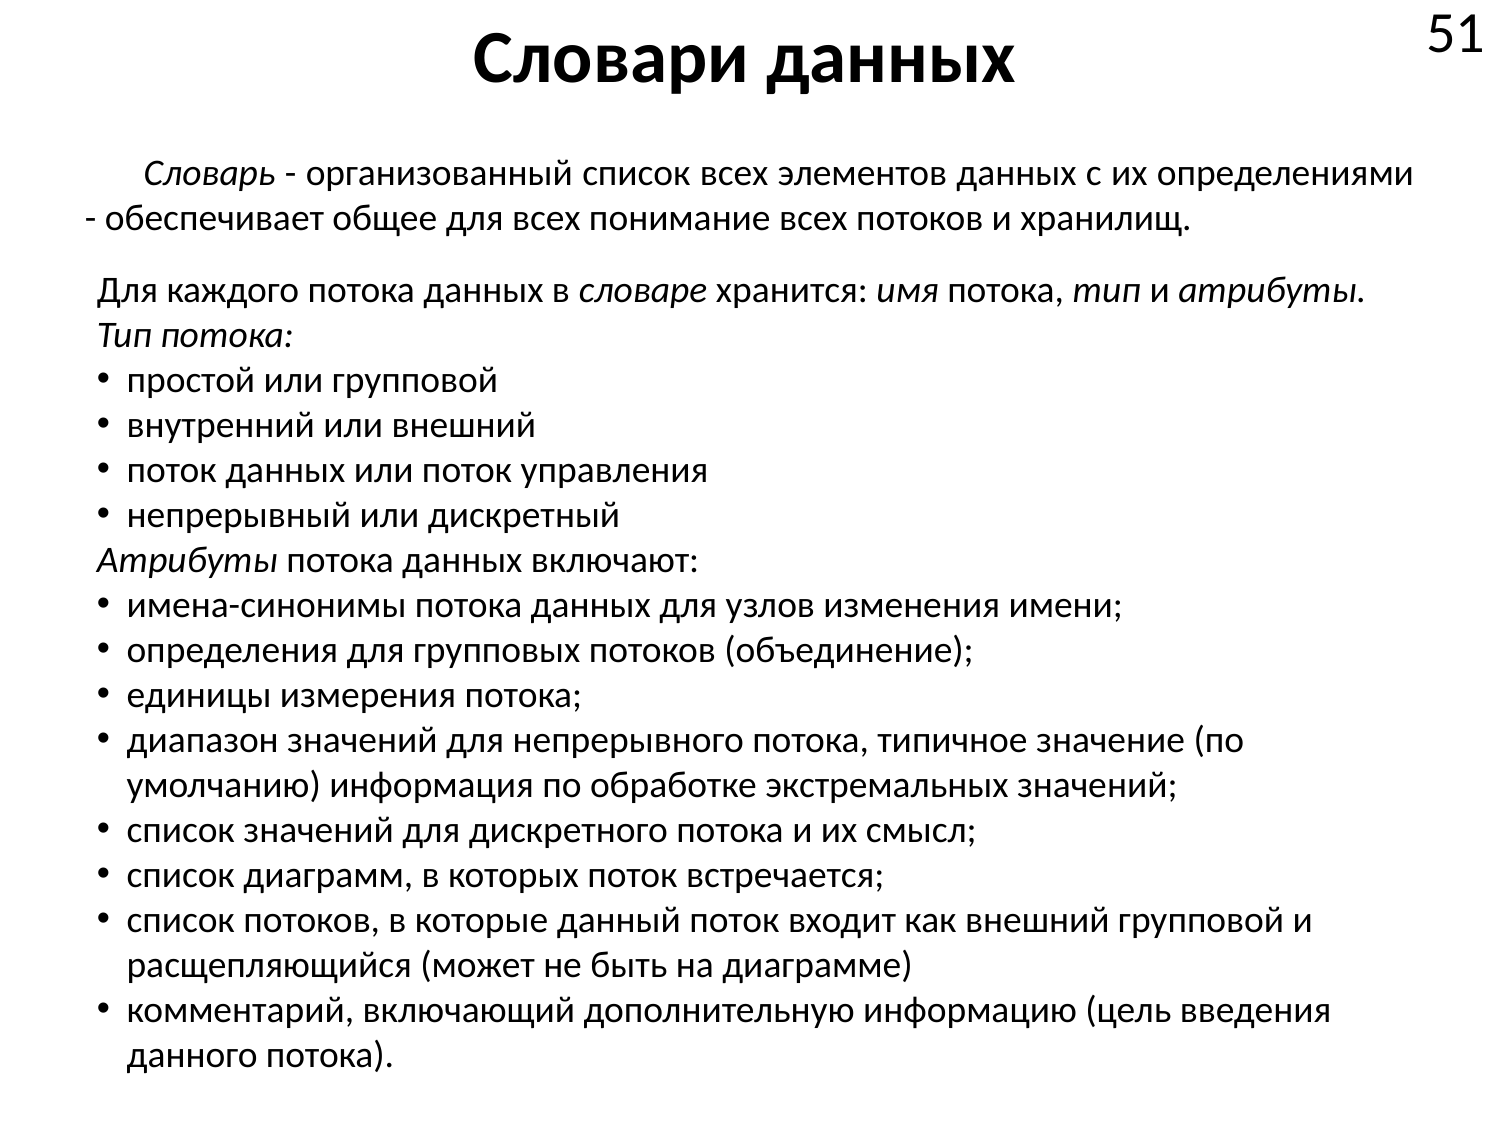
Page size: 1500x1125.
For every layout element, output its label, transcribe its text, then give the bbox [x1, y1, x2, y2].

title Словари данных [70, 0, 1421, 140]
text_box Для каждого потока данных в словаре хранится: имя потока, тип и атрибуты. Тип потока: простой или групповой внутренний или внешний поток данных или поток управления непрерывный или дискретный Атрибуты потока данных включают: имена-синонимы потока данных для узлов изменения имени; определения для групповых потоков (объединение); единицы измерения потока; диапазон значений для непрерывного потока, типичное значение (по умолчанию) информация по обработке экстремальных значений; список значений для дискретного потока и их смысл; список диаграмм, в которых поток встречается; список потоков, в которые данный поток входит как внешний групповой и расщепляющийся (может не быть на диаграмме) комментарий, включающий дополнительную информацию (цель введения данного потока). [82, 257, 1442, 1083]
text_box Словарь - организованный список всех элементов данных с их определениями - обеспечивает общее для всех понимание всех потоков и хранилищ. [70, 140, 1430, 246]
slide_number 51 [1347, 0, 1500, 59]
